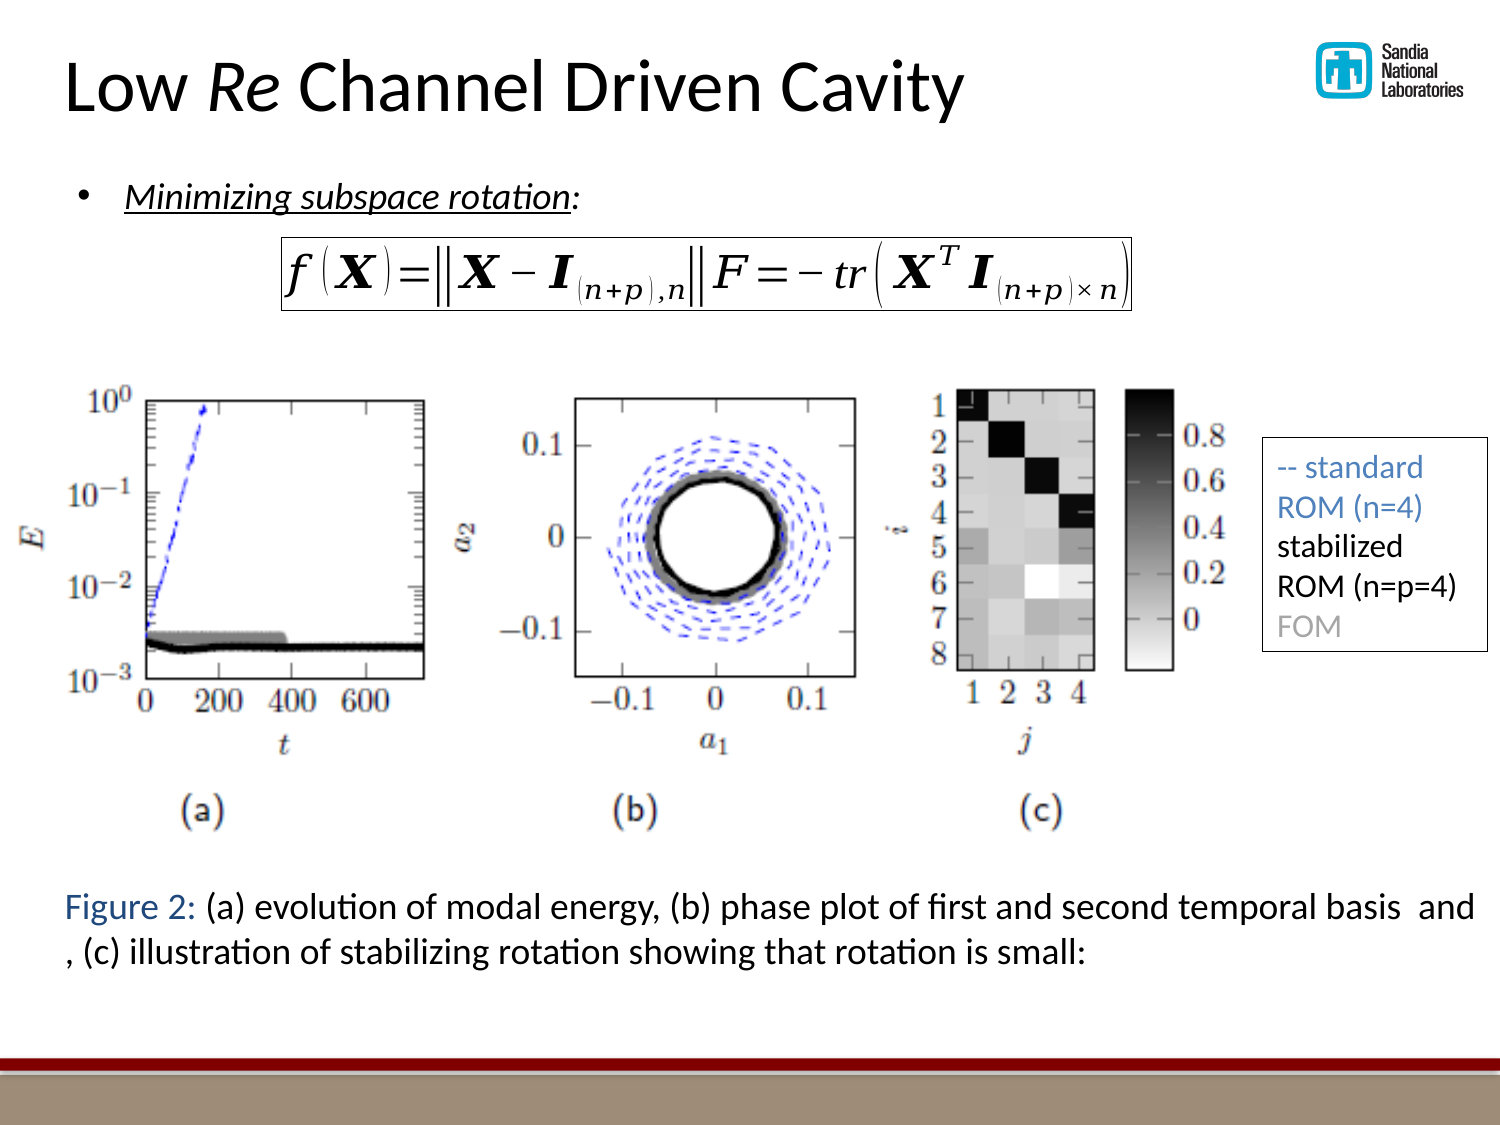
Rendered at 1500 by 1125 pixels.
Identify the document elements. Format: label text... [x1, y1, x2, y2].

text_box Low Re Channel Driven Cavity [50, 0, 1400, 163]
picture [0, 349, 1275, 876]
picture [1400, 37, 1467, 105]
text_box Minimizing subspace rotation: [62, 164, 1257, 225]
